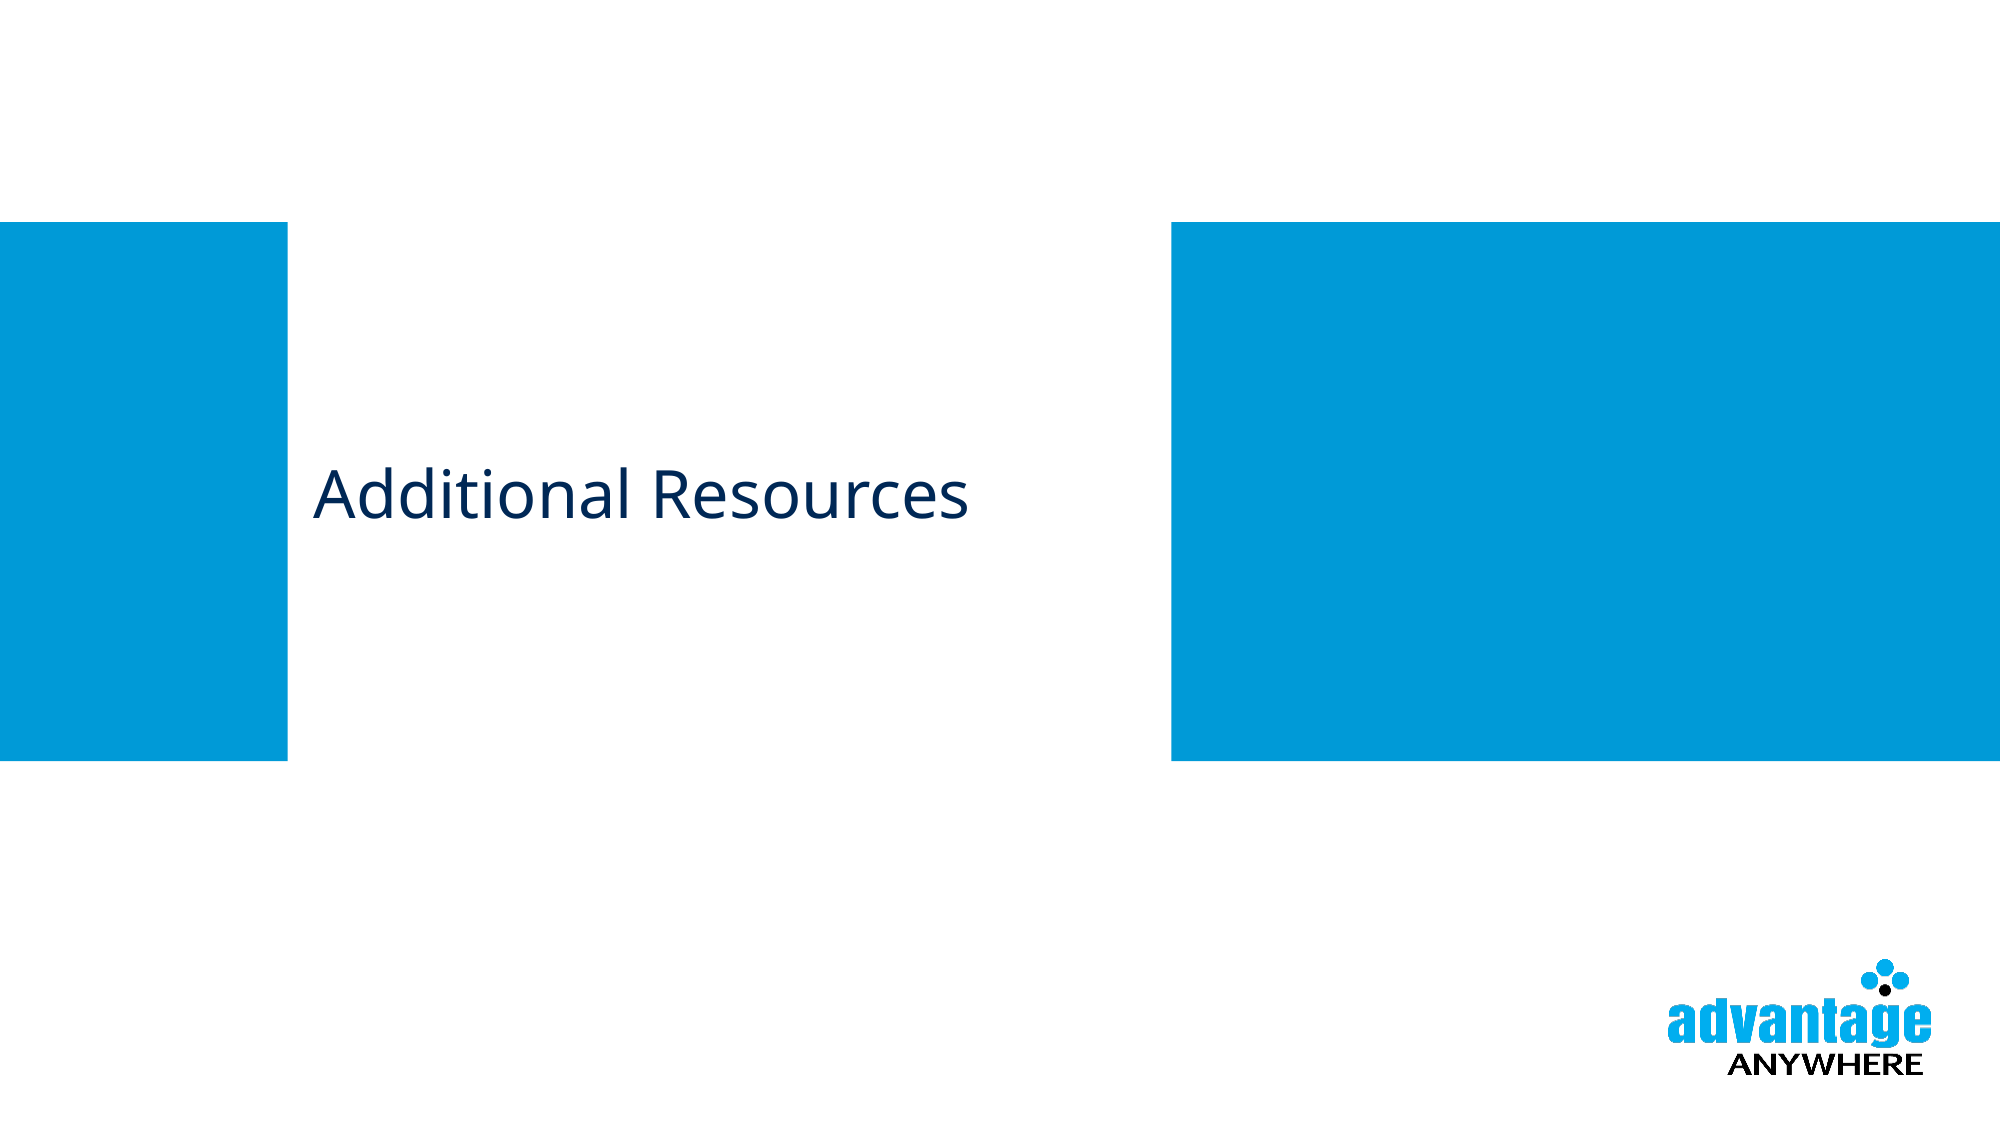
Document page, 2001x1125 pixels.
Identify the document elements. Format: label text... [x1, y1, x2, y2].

picture [1668, 959, 1931, 1075]
picture [1668, 1012, 1683, 1024]
picture [1916, 1025, 1931, 1035]
title Additional Resources [313, 250, 1119, 733]
